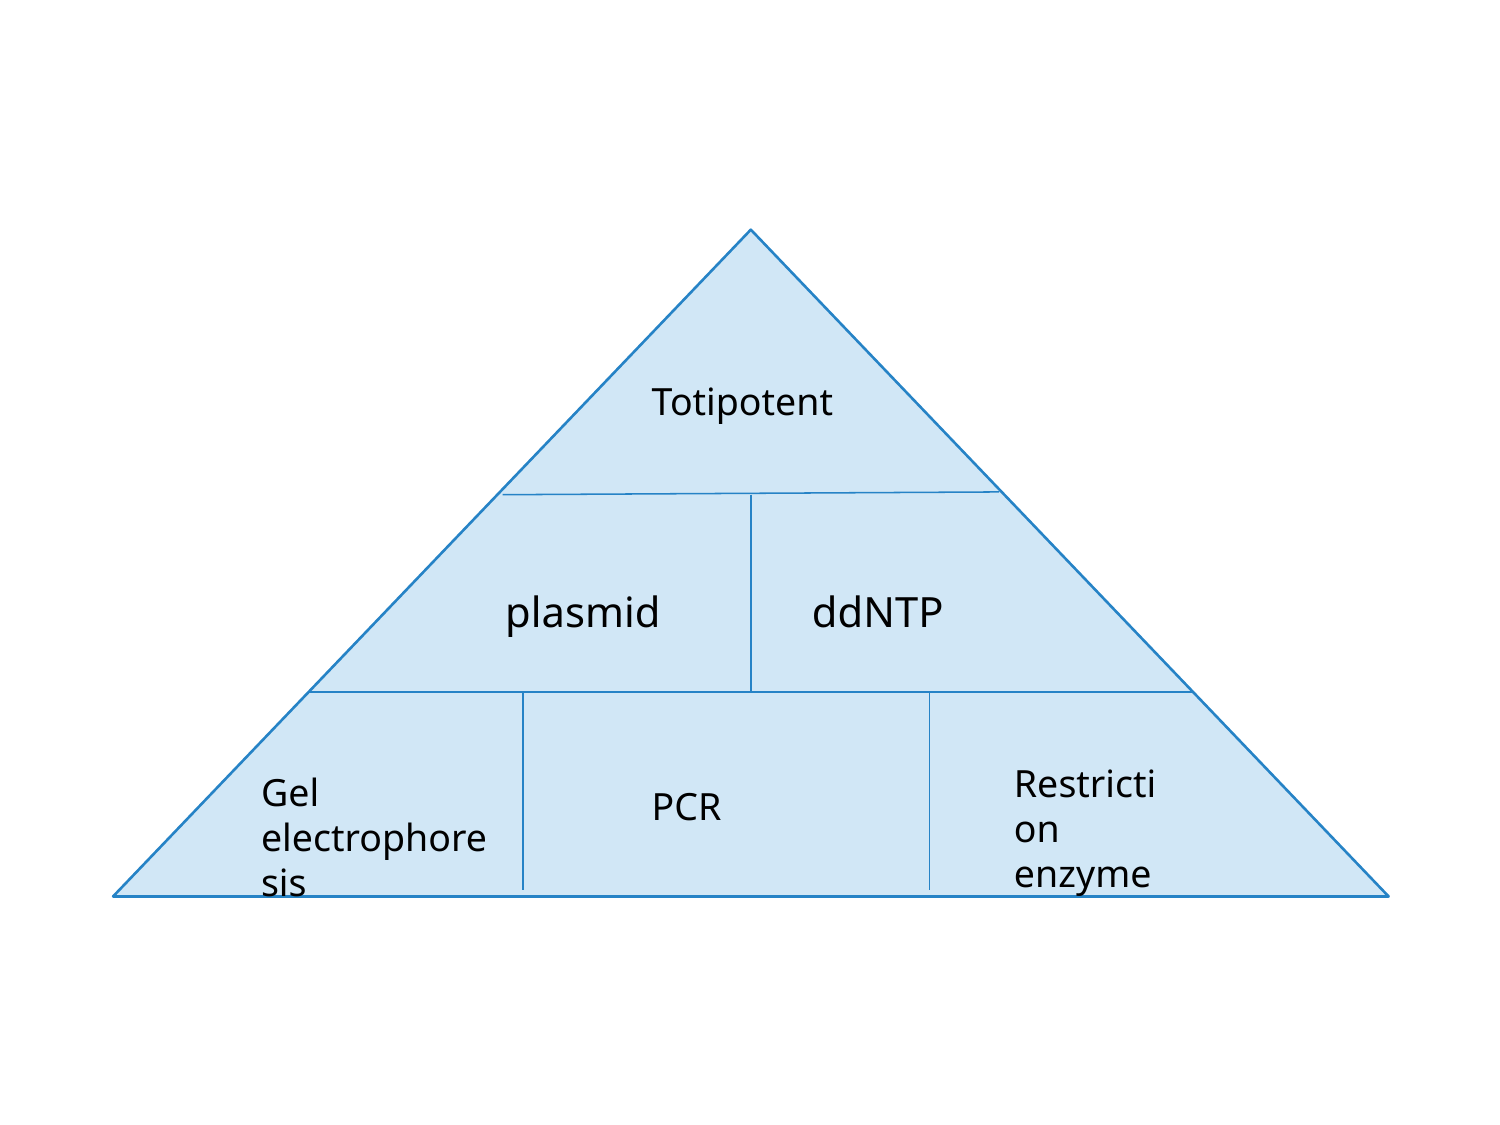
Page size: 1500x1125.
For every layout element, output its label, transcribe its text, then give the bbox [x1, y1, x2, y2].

text_box [502, 228, 999, 487]
text_box ddNTP [797, 578, 1062, 644]
text_box plasmid [490, 578, 744, 644]
text_box [111, 492, 1390, 898]
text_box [502, 491, 1000, 495]
text_box Totipotent [636, 370, 882, 431]
text_box Restriction enzyme [999, 753, 1193, 903]
text_box Gel electrophoresis [246, 761, 507, 912]
text_box PCR [636, 775, 865, 836]
